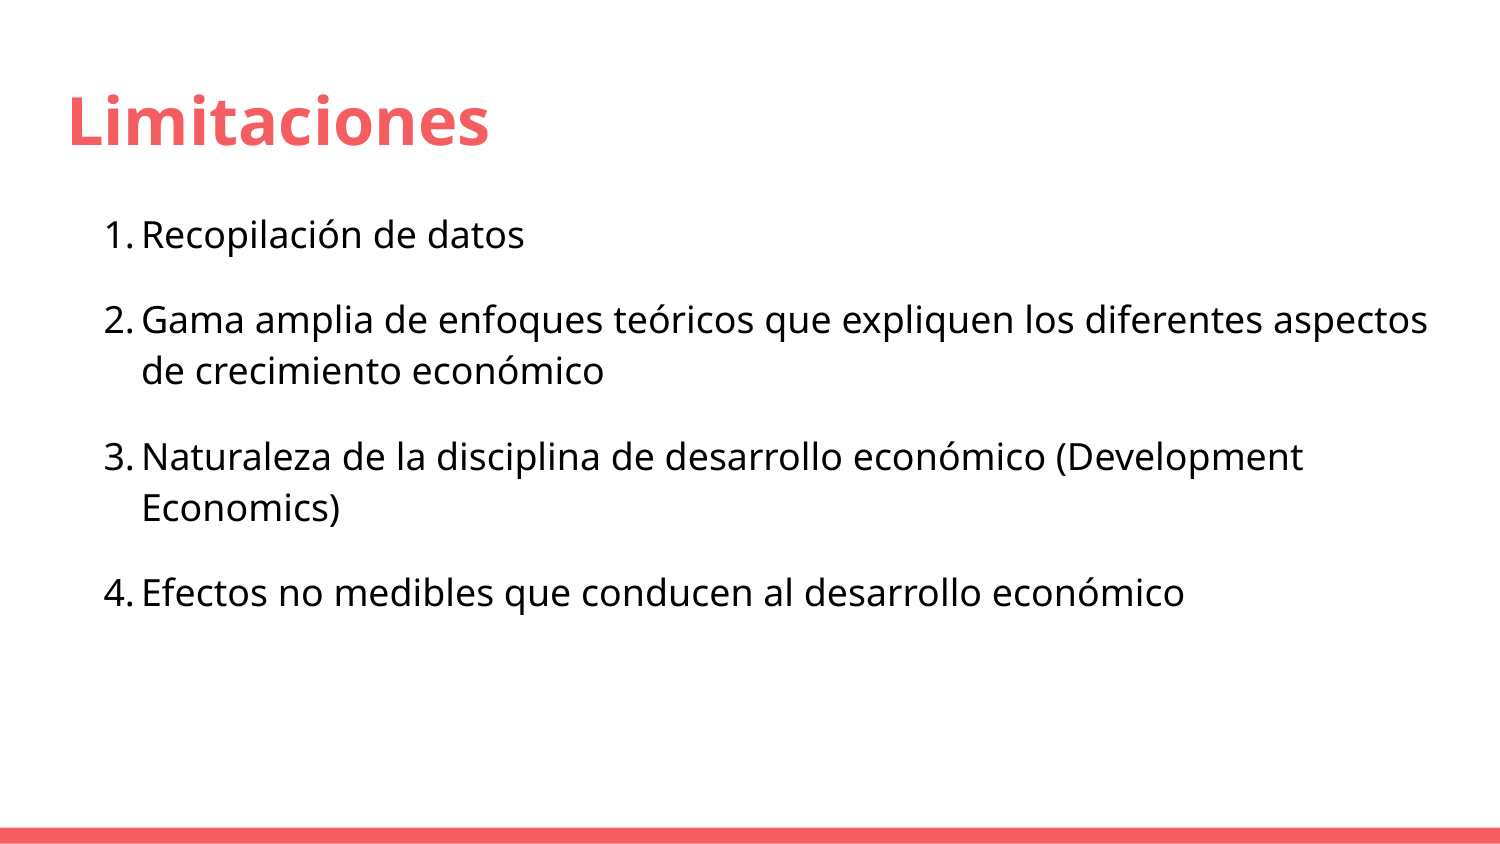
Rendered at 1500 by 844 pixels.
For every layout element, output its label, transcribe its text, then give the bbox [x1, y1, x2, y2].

list Recopilación de datos Gama amplia de enfoques teóricos que expliquen los diferentes aspectos de crecimiento económico Naturaleza de la disciplina de desarrollo económico (Development Economics) Efectos no medibles que conducen al desarrollo económico [51, 189, 1449, 750]
title Limitaciones [51, 64, 1449, 167]
